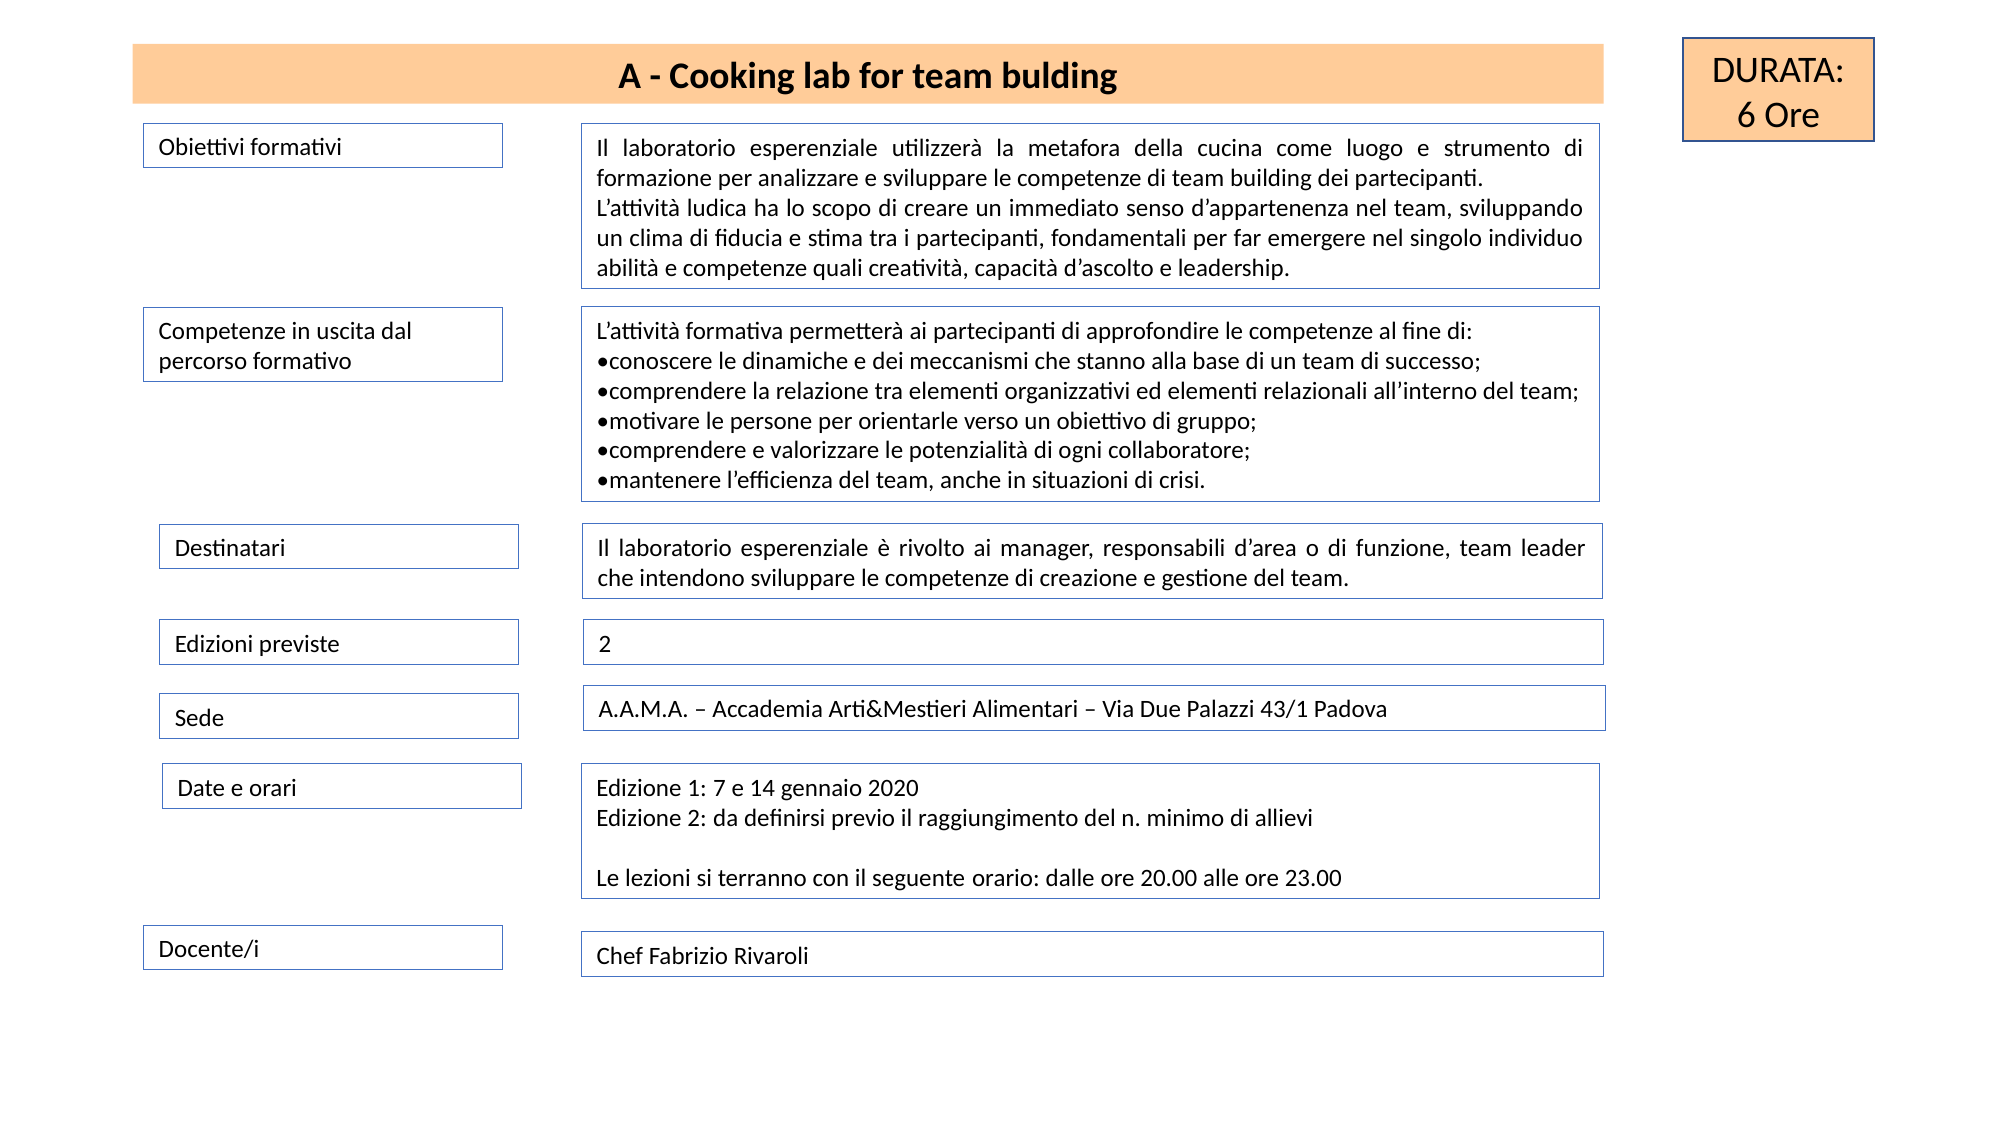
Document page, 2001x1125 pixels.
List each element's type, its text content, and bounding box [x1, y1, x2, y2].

text_box Sede [159, 693, 519, 739]
text_box Il laboratorio esperenziale utilizzerà la metafora della cucina come luogo e strumento di formazione per analizzare e sviluppare le competenze di team building dei partecipanti. L’attività ludica ha lo scopo di creare un immediato senso d’appartenenza nel team, sviluppando un clima di fiducia e stima tra i partecipanti, fondamentali per far emergere nel singolo individuo abilità e competenze quali creatività, capacità d’ascolto e leadership. [581, 123, 1600, 289]
text_box Edizione 1: 7 e 14 gennaio 2020 Edizione 2: da definirsi previo il raggiungimento del n. minimo di allievi Le lezioni si terranno con il seguente orario: dalle ore 20.00 alle ore 23.00 [581, 763, 1600, 899]
text_box Destinatari [159, 524, 519, 569]
text_box Il laboratorio esperenziale è rivolto ai manager, responsabili d’area o di funzione, team leader che intendono sviluppare le competenze di creazione e gestione del team. [582, 523, 1603, 599]
text_box Competenze in uscita dal percorso formativo [143, 307, 503, 382]
text_box A - Cooking lab for team bulding [132, 43, 1604, 104]
text_box Chef Fabrizio Rivaroli [581, 931, 1604, 977]
text_box Obiettivi formativi [143, 123, 503, 168]
text_box DURATA: 6 Ore [1682, 37, 1875, 142]
text_box 2 [583, 619, 1604, 665]
text_box Docente/i [143, 925, 503, 970]
text_box L’attività formativa permetterà ai partecipanti di approfondire le competenze al fine di: •conoscere le dinamiche e dei meccanismi che stanno alla base di un team di successo; •comprendere la relazione tra elementi organizzativi ed elementi relazionali all’interno del team; •motivare le persone per orientarle verso un obiettivo di gruppo; •comprendere e valorizzare le potenzialità di ogni collaboratore; •mantenere l’efficienza del team, anche in situazioni di crisi. [581, 306, 1600, 502]
text_box A.A.M.A. – Accademia Arti&Mestieri Alimentari – Via Due Palazzi 43/1 Padova [583, 685, 1606, 731]
text_box Edizioni previste [159, 619, 519, 665]
text_box Date e orari [162, 763, 522, 809]
